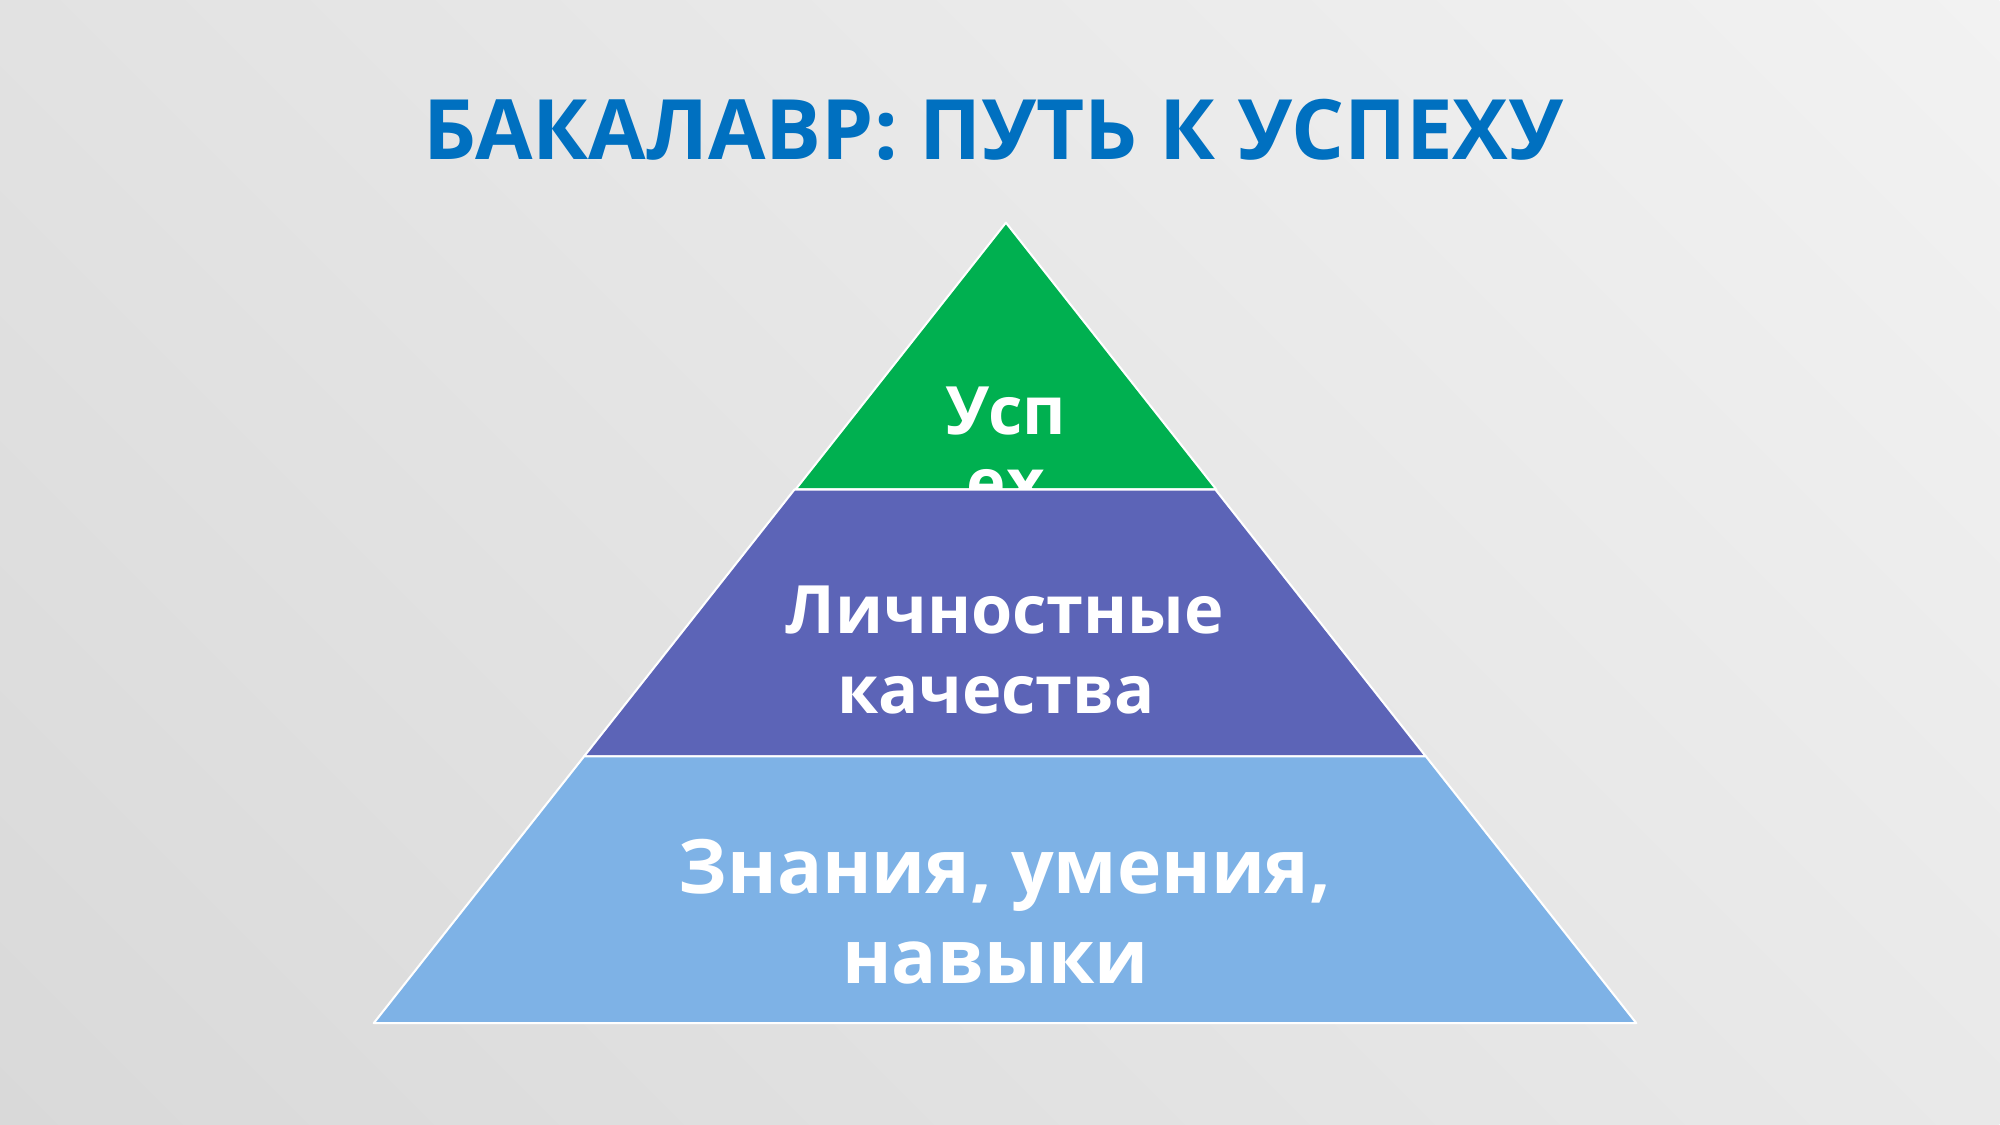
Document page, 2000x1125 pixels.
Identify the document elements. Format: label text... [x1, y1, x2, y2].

title Бакалавр: Путь к успеху [42, 42, 1945, 186]
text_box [373, 222, 1637, 1024]
